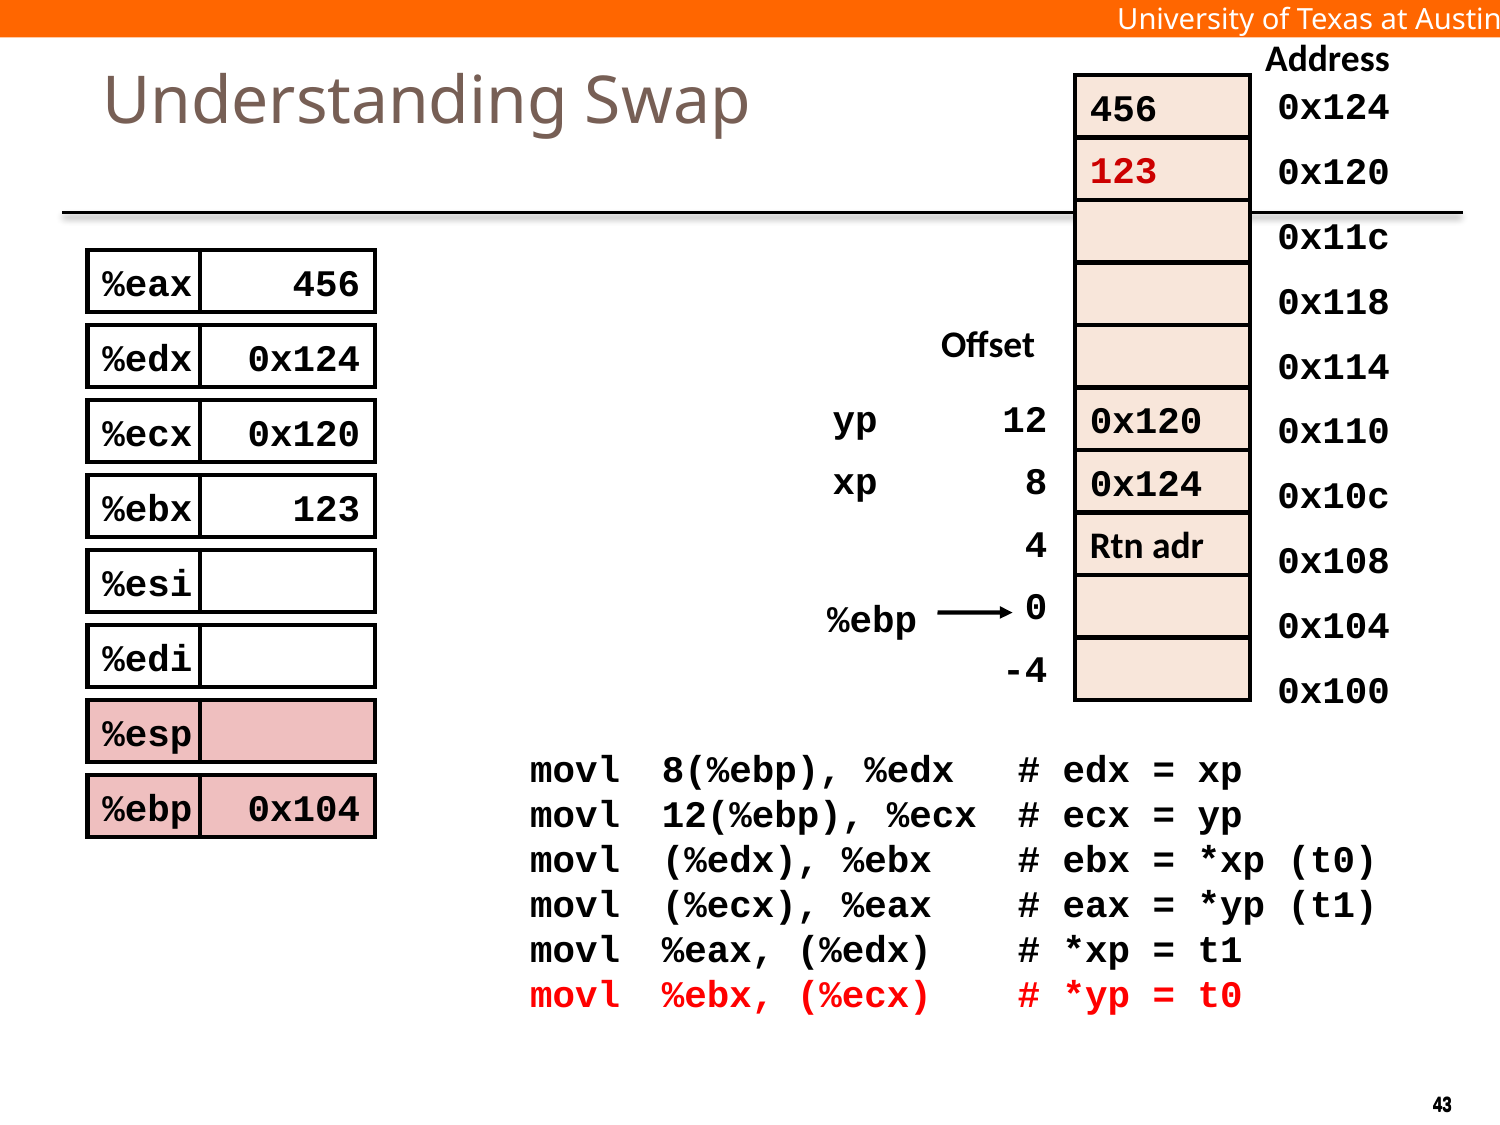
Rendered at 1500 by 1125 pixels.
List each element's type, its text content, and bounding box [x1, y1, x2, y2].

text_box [87, 249, 201, 838]
title Understanding Swap [87, 50, 1134, 144]
text_box 0x124 [1262, 74, 1463, 135]
text_box 456 [1074, 74, 1250, 137]
text_box 0 [987, 574, 1085, 635]
text_box 0x124 [204, 324, 375, 388]
text_box xp [825, 449, 933, 510]
text_box 8 [987, 449, 1085, 510]
text_box [1074, 574, 1250, 637]
text_box 0x10c [1262, 463, 1463, 524]
text_box 0x110 [1262, 399, 1463, 459]
text_box Rtn adr [1074, 512, 1250, 574]
text_box 0x11c [1262, 204, 1463, 265]
text_box Address [1250, 26, 1405, 87]
text_box 0x114 [1262, 334, 1463, 395]
text_box 0x104 [204, 774, 375, 838]
text_box 0x108 [1262, 528, 1463, 589]
text_box 456 [201, 249, 375, 313]
text_box 123 [204, 474, 375, 538]
text_box 123 [1074, 137, 1250, 199]
text_box [1074, 637, 1250, 700]
text_box 0x100 [1262, 658, 1463, 719]
text_box %ebp [812, 587, 933, 648]
text_box yp [825, 387, 933, 448]
text_box -4 [987, 637, 1085, 698]
text_box [204, 699, 375, 763]
text_box 0x104 [1262, 593, 1463, 654]
text_box [204, 549, 375, 613]
text_box 4 [987, 512, 1085, 573]
text_box movl 8(%ebp), %edx # edx = xp movl 12(%ebp), %ecx # ecx = yp movl (%edx), %ebx # ebx = *xp (t0) movl (%ecx), %eax # eax = *yp (t1) movl %eax, (%edx) # *xp = t1 movl %ebx, (%ecx) # *yp = t0 [449, 737, 1425, 1022]
text_box 0x118 [1262, 269, 1463, 330]
text_box 0x120 [1074, 388, 1250, 449]
text_box 0x120 [204, 399, 375, 463]
text_box [204, 624, 375, 688]
text_box Offset [926, 312, 1050, 373]
text_box 0x124 [1074, 449, 1250, 512]
text_box [1074, 262, 1250, 324]
text_box 12 [987, 387, 1085, 448]
text_box 0x120 [1262, 139, 1463, 200]
text_box [1074, 199, 1250, 262]
text_box [1074, 324, 1250, 388]
